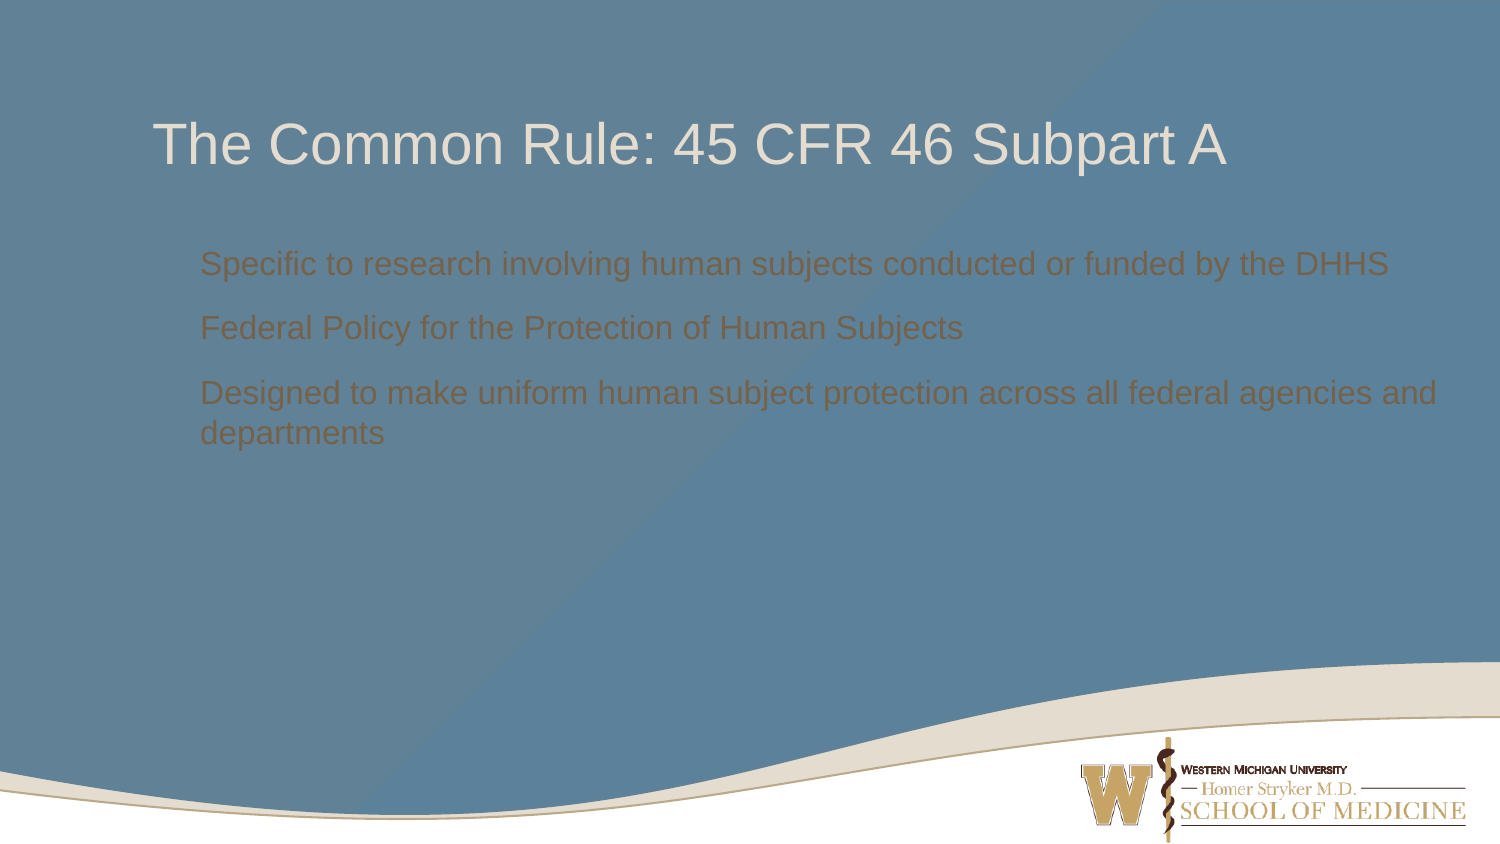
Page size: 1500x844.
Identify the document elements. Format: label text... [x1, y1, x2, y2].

picture [1081, 737, 1466, 843]
list Specific to research involving human subjects conducted or funded by the DHHS Federal Policy for the Protection of Human Subjects Designed to make uniform human subject protection across all federal agencies and departments [137, 234, 1488, 735]
title The Common Rule: 45 CFR 46 Subpart A [137, 21, 1335, 184]
